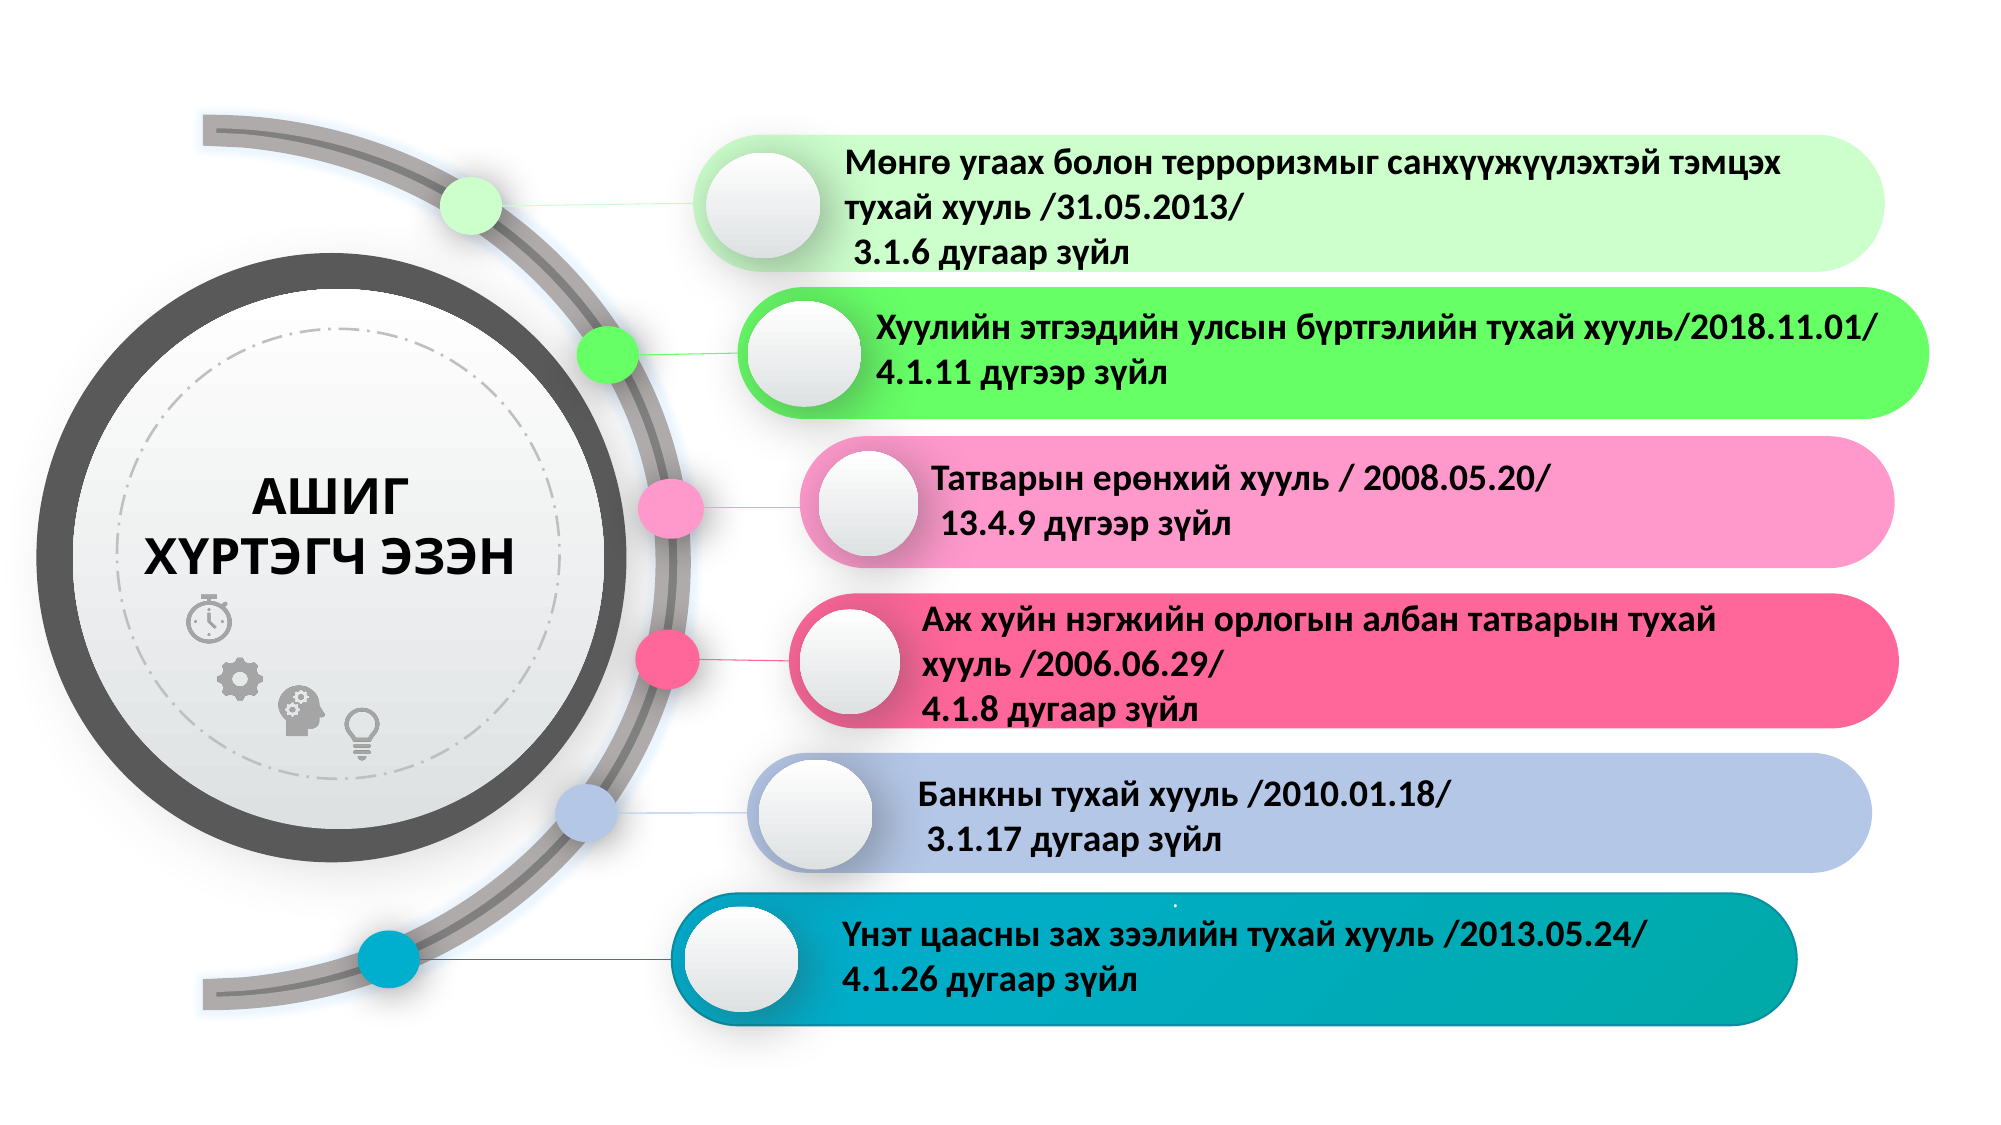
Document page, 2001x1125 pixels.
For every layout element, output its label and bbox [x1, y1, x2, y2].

text_box [0, 0, 1996, 1125]
